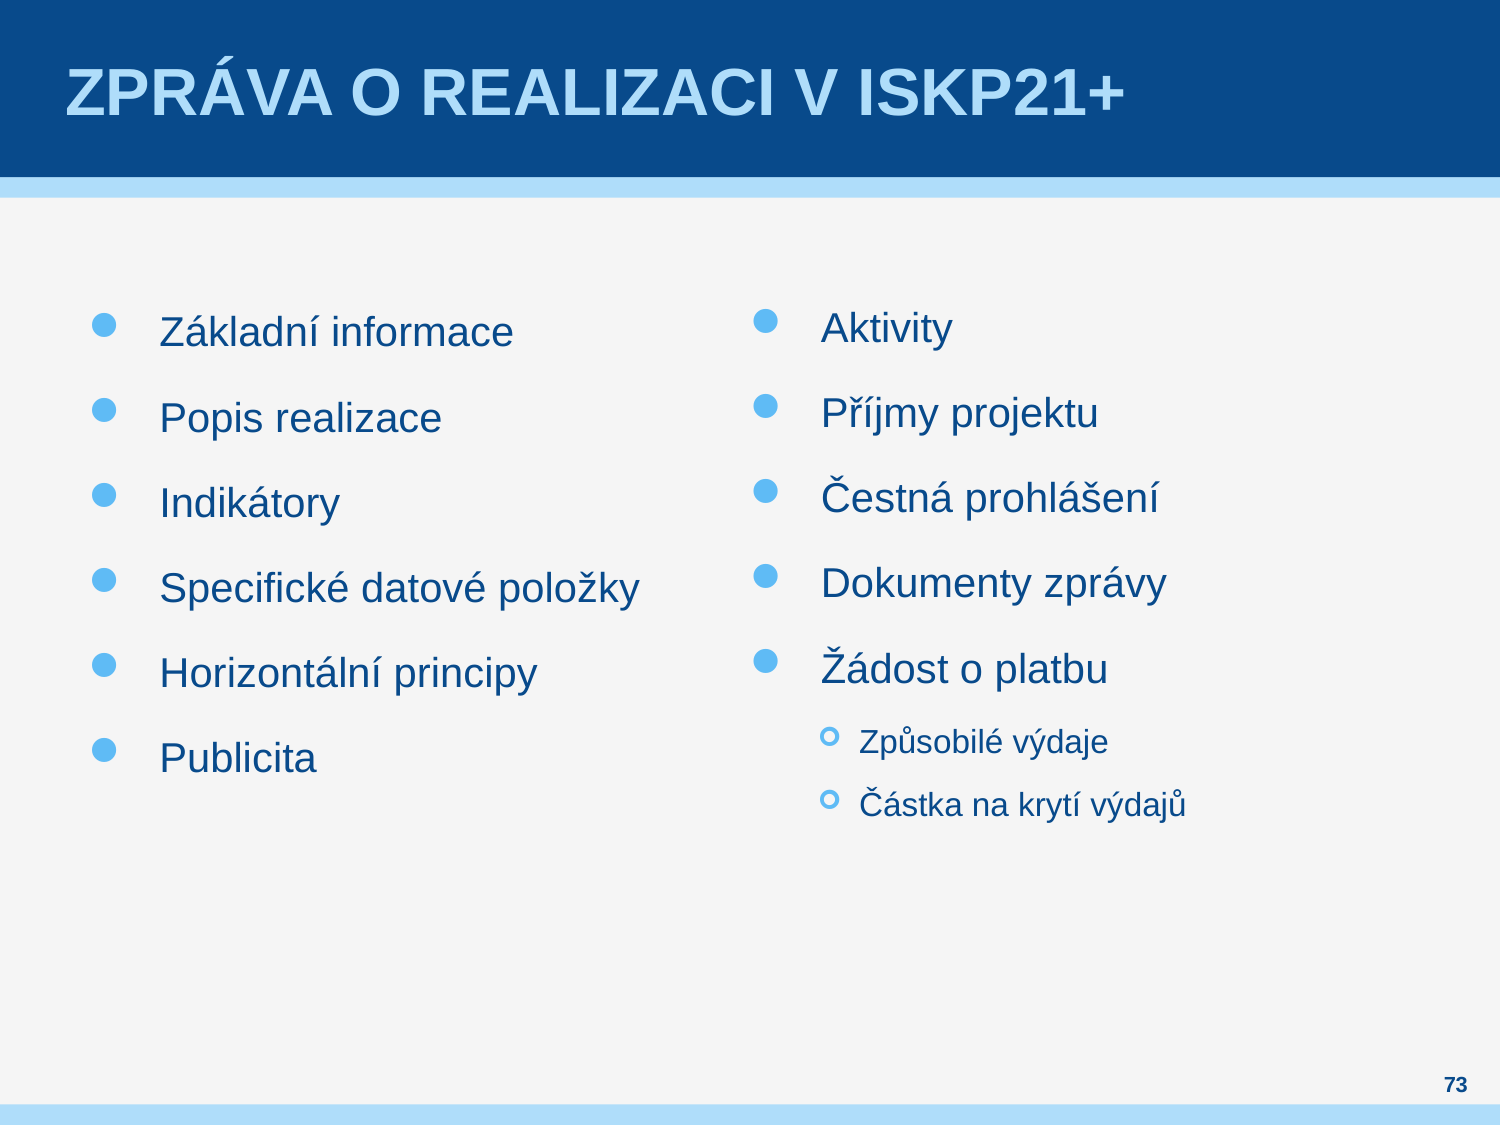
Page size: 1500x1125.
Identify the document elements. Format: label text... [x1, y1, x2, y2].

list Aktivity Příjmy projektu Čestná prohlášení Dokumenty zprávy Žádost o platbu Způsobilé výdaje Částka na krytí výdajů [750, 291, 1400, 1000]
list Základní informace Popis realizace Indikátory Specifické datové položky Horizontální principy Publicita [88, 295, 739, 1004]
slide_number 73 [1417, 1068, 1495, 1099]
title Zpráva o realizaci v ISKP21+ [59, 0, 1441, 178]
